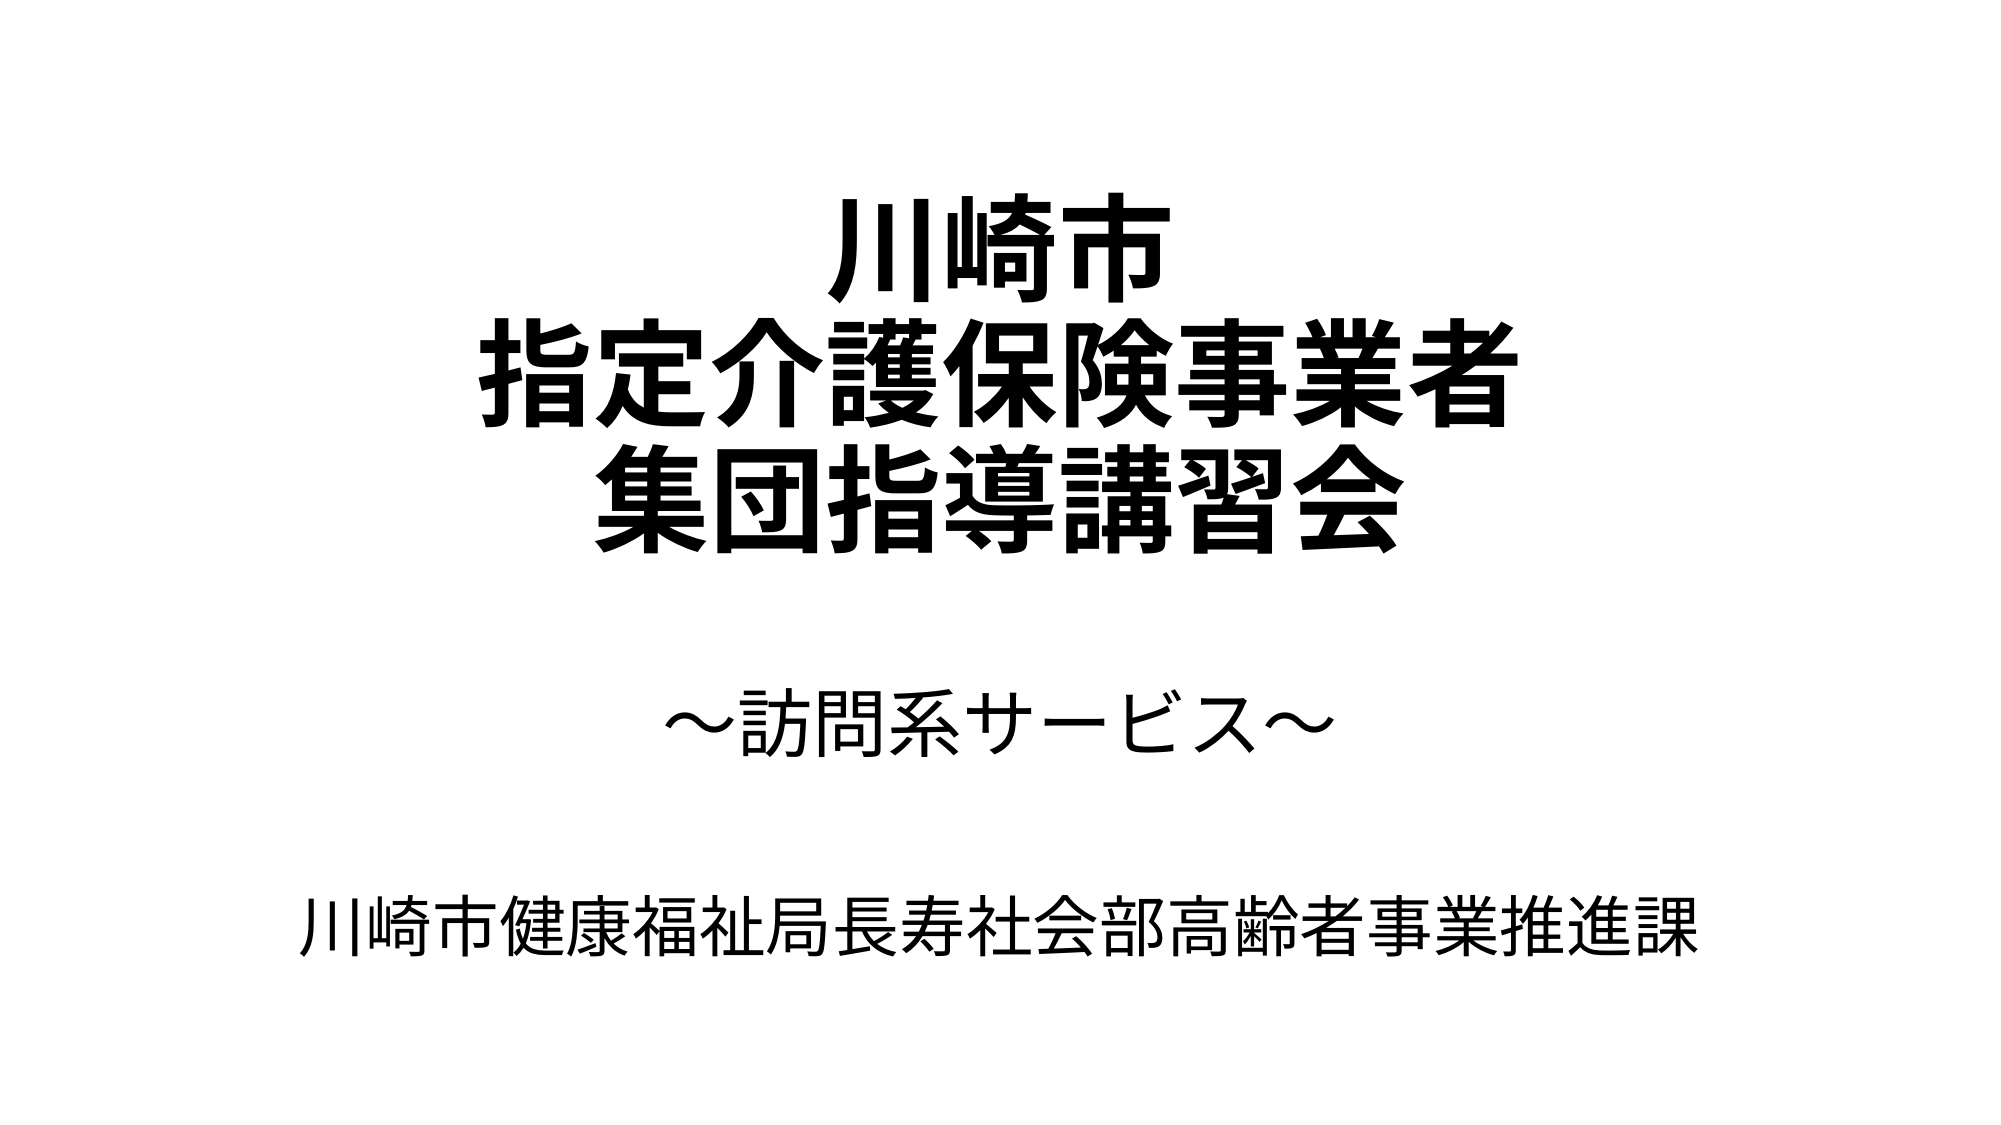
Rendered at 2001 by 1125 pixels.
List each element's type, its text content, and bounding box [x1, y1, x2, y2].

subtitle ～訪問系サービス～ [249, 590, 1750, 863]
title 川崎市 指定介護保険事業者 集団指導講習会 [249, 184, 1750, 576]
text_box 川崎市健康福祉局長寿社会部高齢者事業推進課 [249, 877, 1750, 973]
